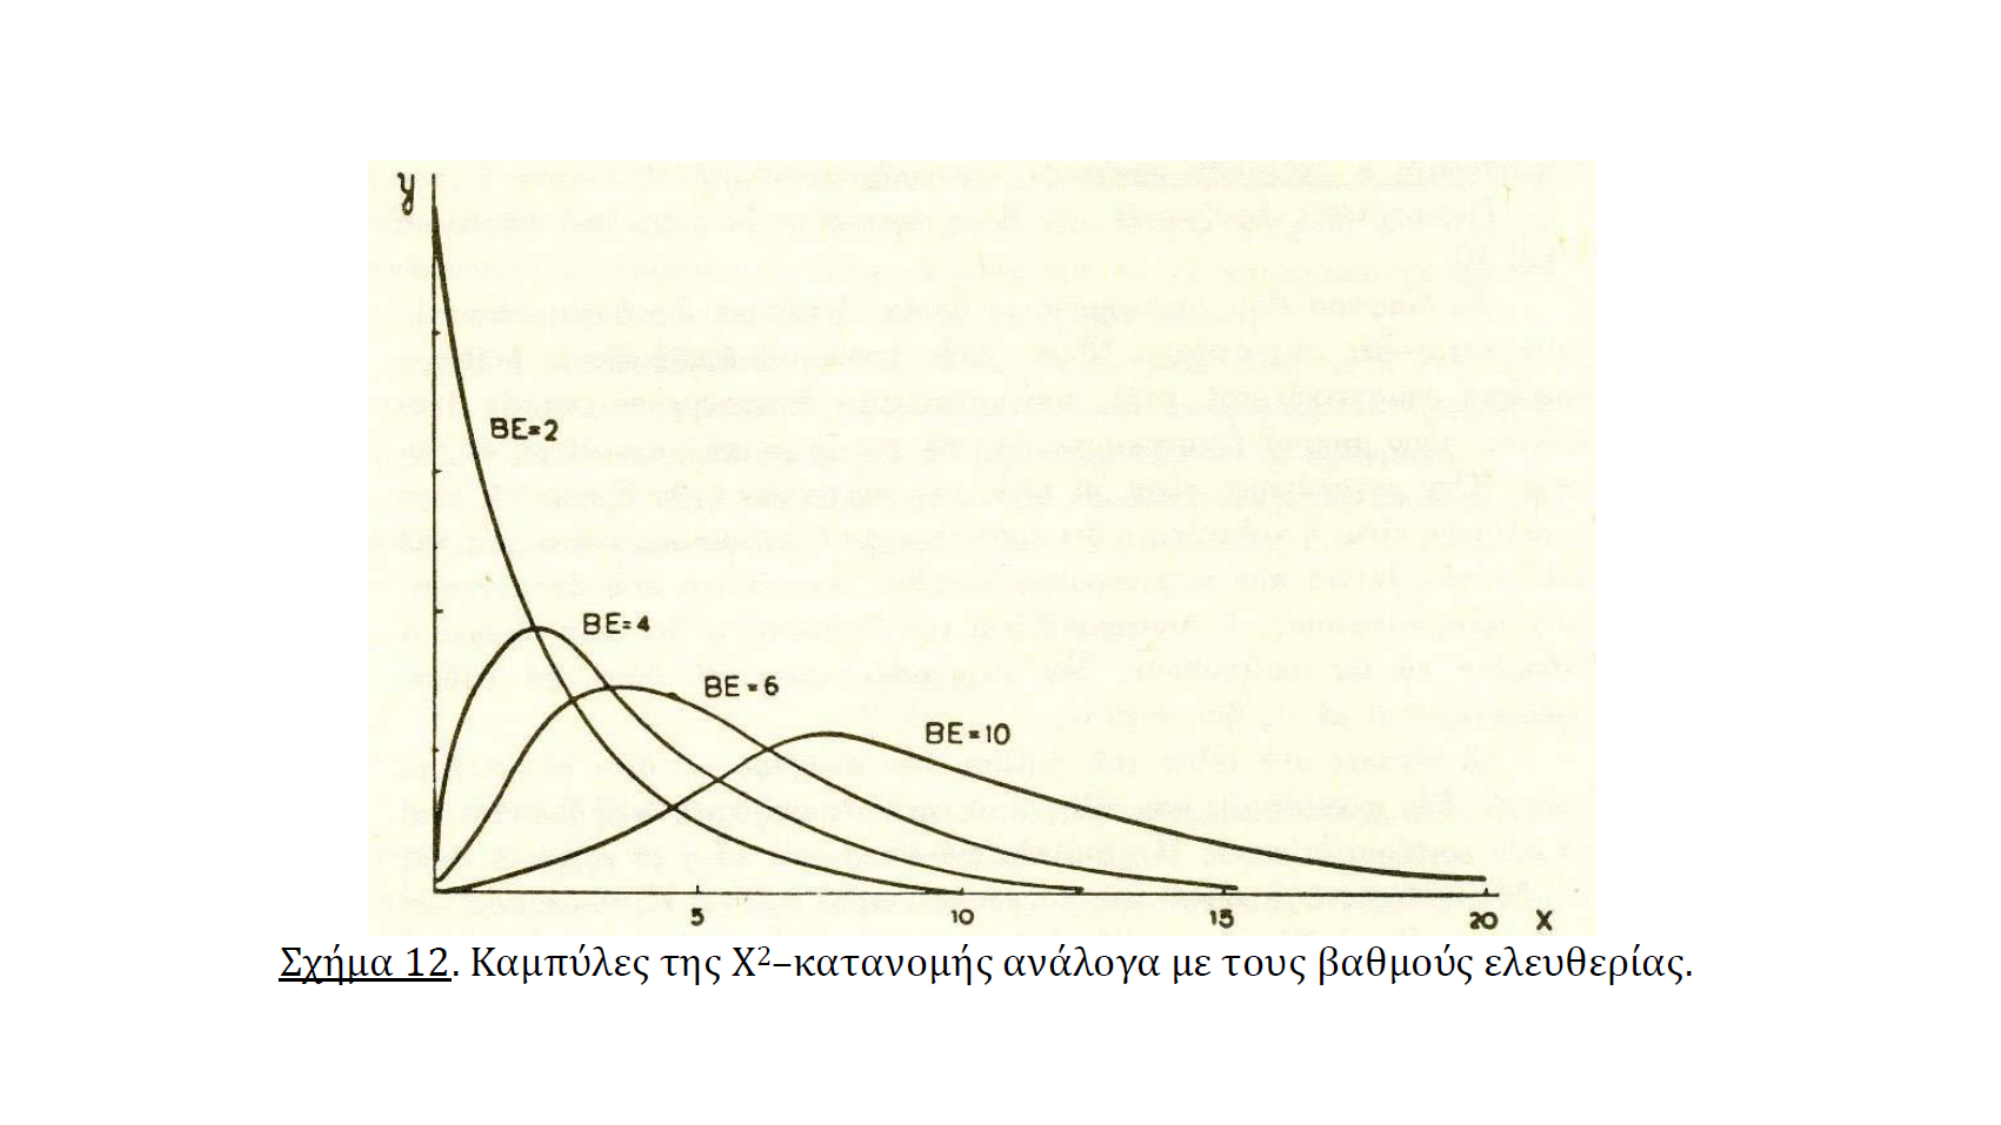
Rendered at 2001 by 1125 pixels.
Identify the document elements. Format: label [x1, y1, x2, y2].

picture [261, 129, 1739, 996]
